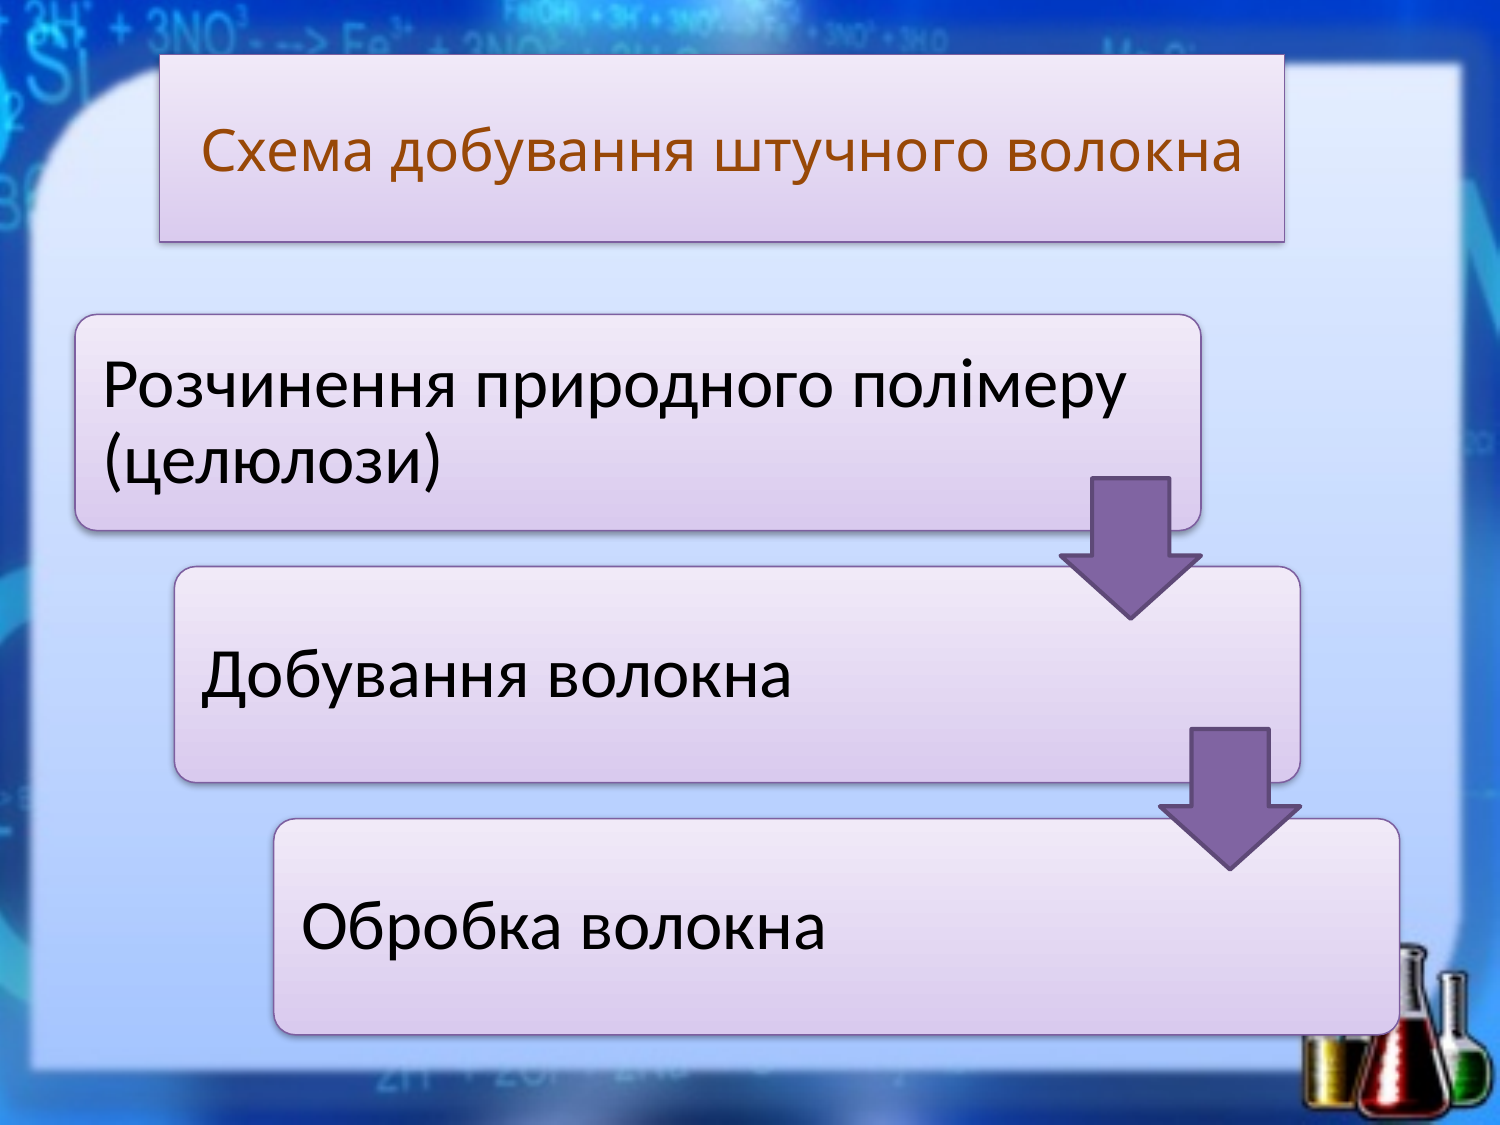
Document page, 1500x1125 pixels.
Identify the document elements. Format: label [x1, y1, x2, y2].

text_box [74, 314, 1400, 1036]
picture [0, 0, 1500, 1125]
